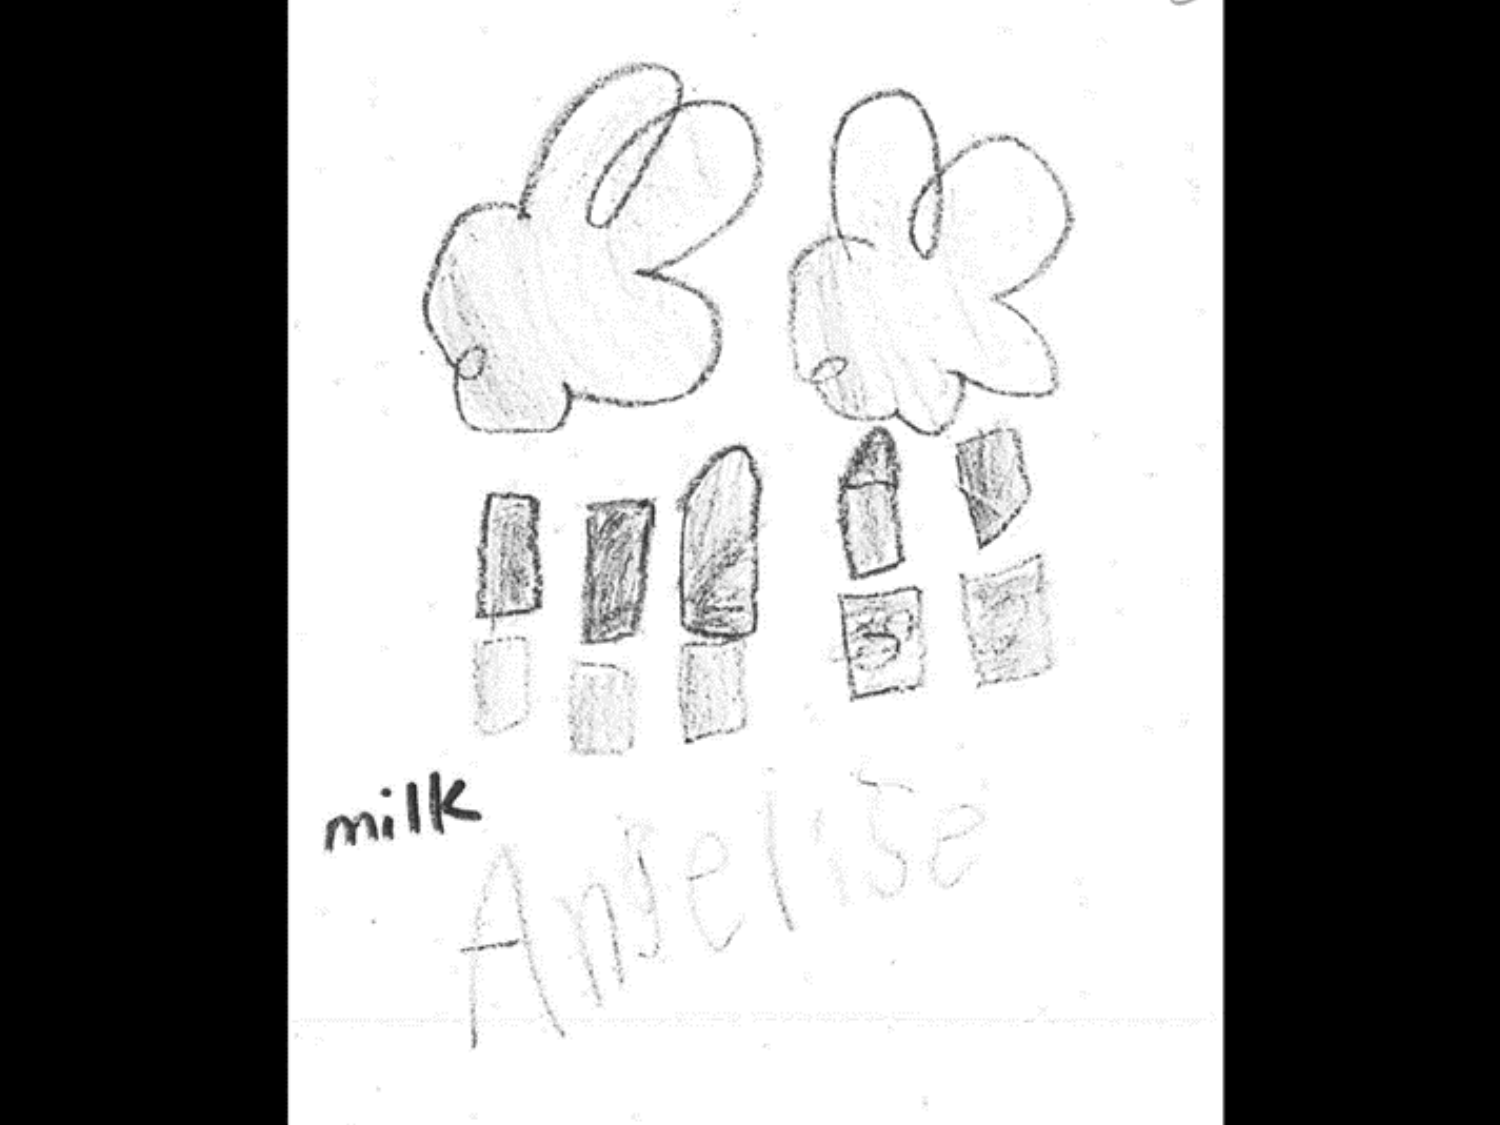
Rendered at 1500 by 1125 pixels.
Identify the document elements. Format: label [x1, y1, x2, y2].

list [0, 0, 1500, 1125]
